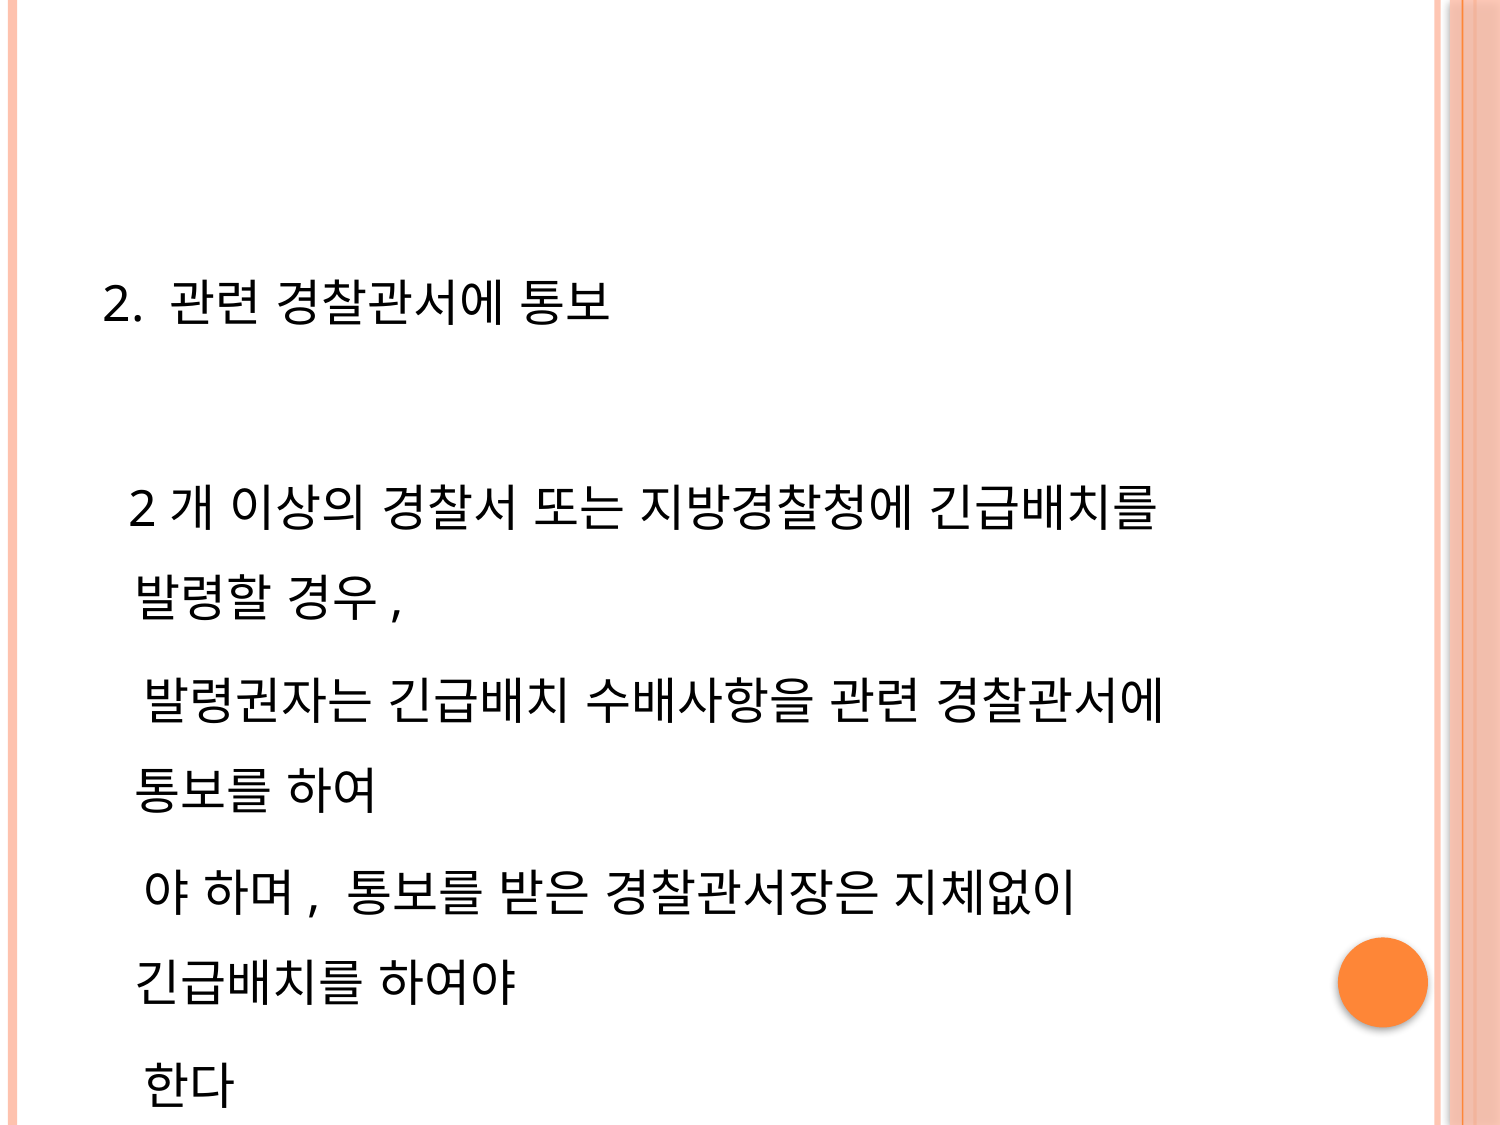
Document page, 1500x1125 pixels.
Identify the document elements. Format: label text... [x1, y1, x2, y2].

list 2. 관련 경찰관서에 통보 2개 이상의 경찰서 또는 지방경찰청에 긴급배치를 발령할 경우, 발령권자는 긴급배치 수배사항을 관련 경찰관서에 통보를 하여 야 하며, 통보를 받은 경찰관서장은 지체없이 긴급배치를 하여야 한다 [75, 234, 1300, 1062]
